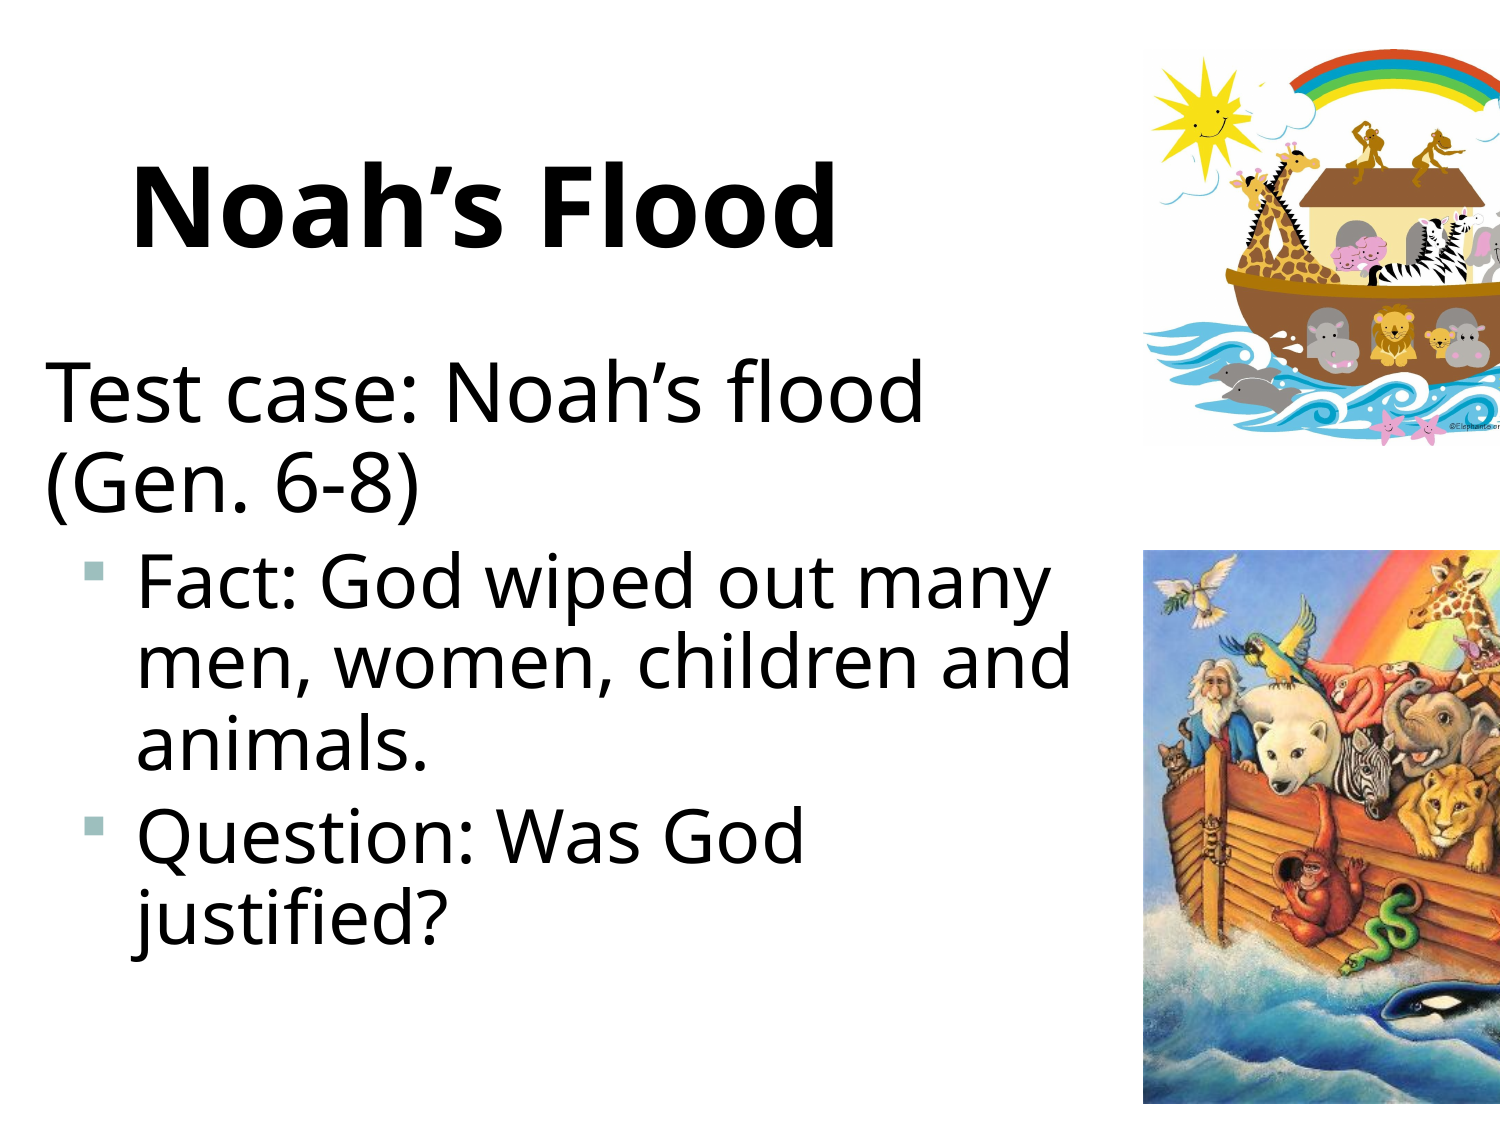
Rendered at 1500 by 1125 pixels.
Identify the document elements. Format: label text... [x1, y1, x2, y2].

picture [1143, 49, 1500, 446]
list Test case: Noah’s flood (Gen. 6-8) Fact: God wiped out many men, women, children and animals. Question: Was God justified? [16, 343, 1133, 1044]
picture [1143, 550, 1500, 1104]
title Noah’s Flood [112, 79, 1143, 344]
